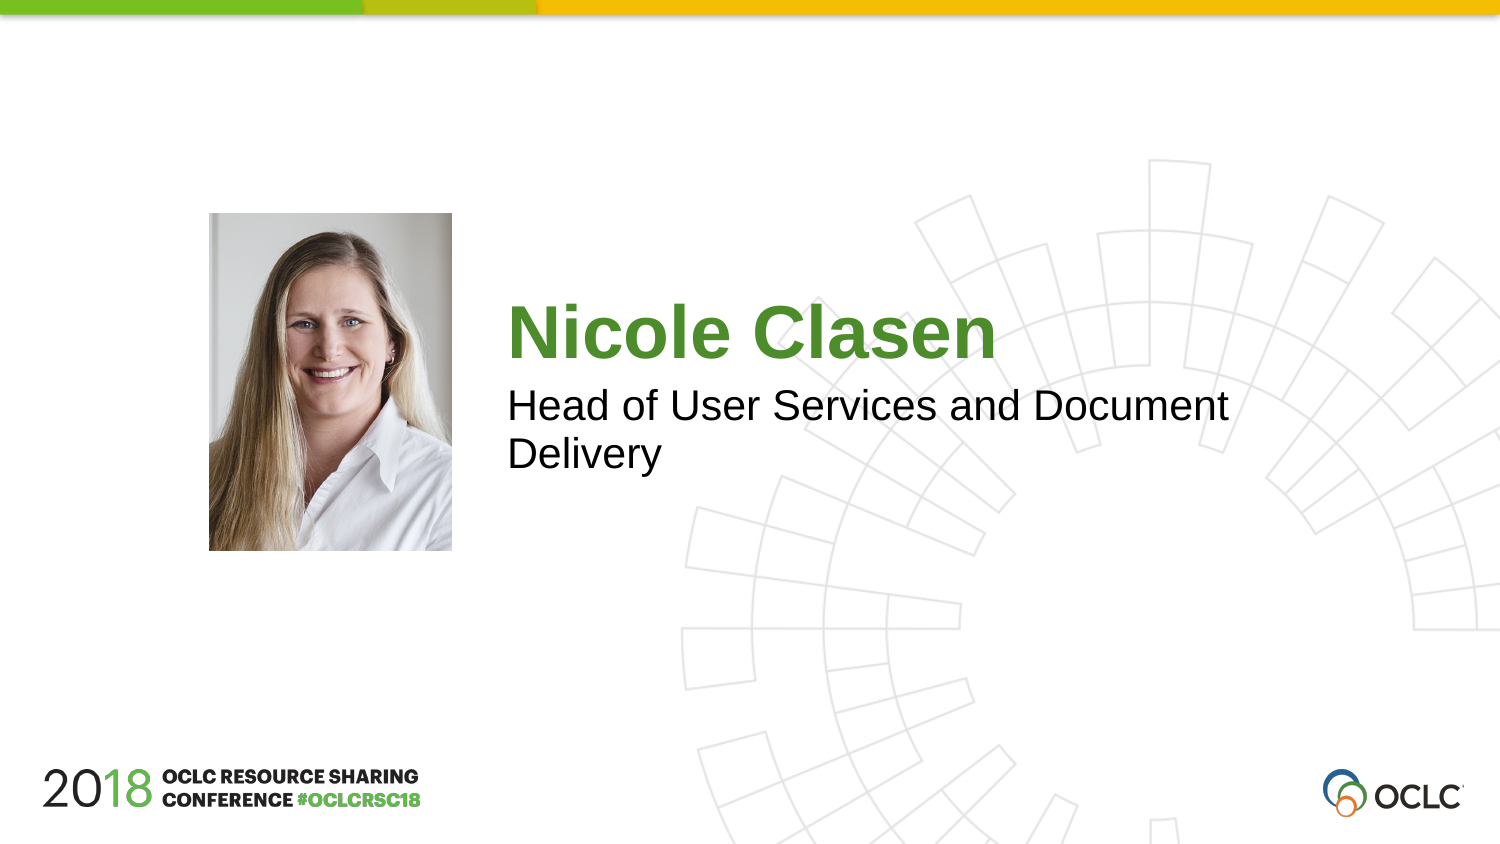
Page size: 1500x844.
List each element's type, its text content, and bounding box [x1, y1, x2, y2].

list Head of User Services and Document Delivery [507, 381, 1333, 487]
picture [43, 769, 420, 807]
picture [182, 213, 472, 551]
list Nicole Clasen [507, 293, 1333, 374]
